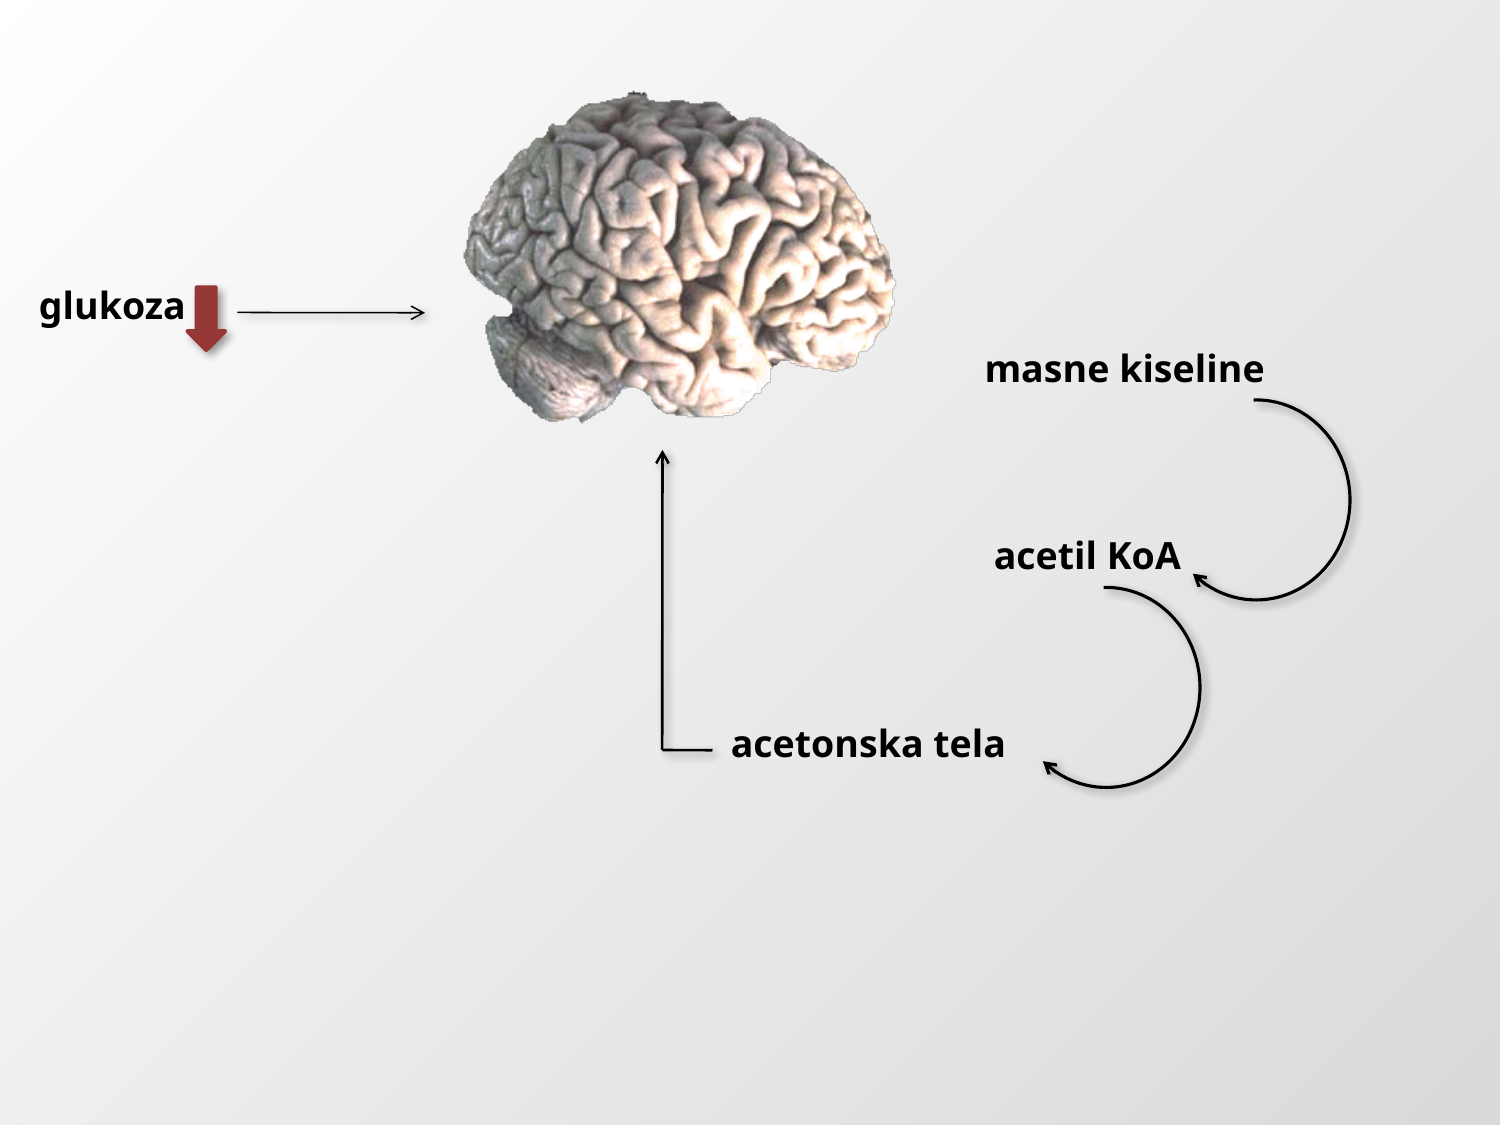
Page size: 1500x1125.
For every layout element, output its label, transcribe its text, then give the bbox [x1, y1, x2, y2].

text_box acetonska tela [712, 712, 1025, 788]
text_box [1192, 399, 1351, 601]
text_box acetil KoA [899, 524, 1233, 600]
picture [449, 74, 929, 458]
text_box masne kiseline [937, 337, 1313, 413]
text_box [1042, 586, 1201, 789]
text_box glukoza [0, 274, 225, 350]
text_box [185, 285, 227, 352]
